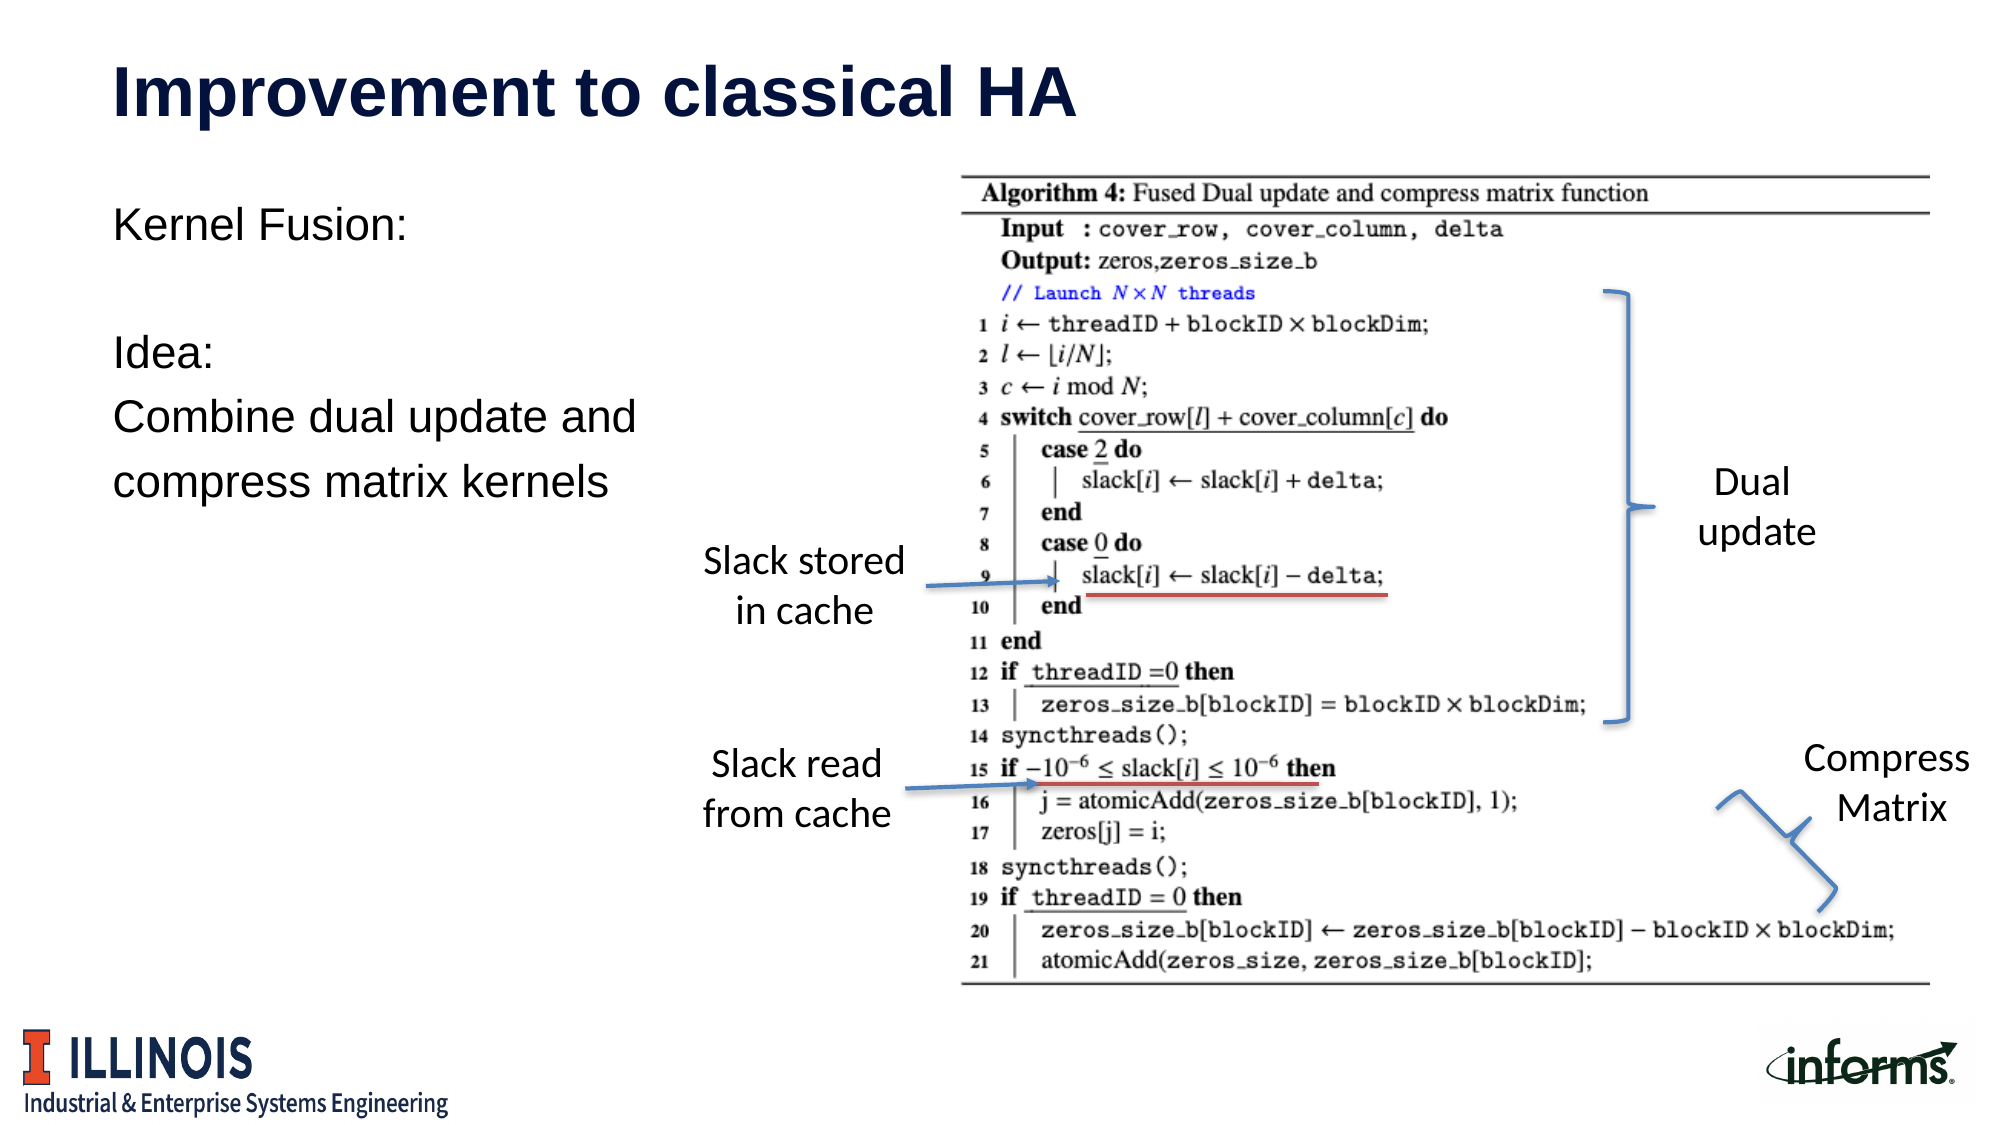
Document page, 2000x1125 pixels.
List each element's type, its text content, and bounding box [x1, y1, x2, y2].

text_box Compress Matrix [1934, 722, 1995, 838]
text_box Improvement to classical HA [97, 38, 1892, 170]
list Kernel Fusion: Idea: Combine dual update and compress matrix kernels [97, 187, 919, 1030]
picture [946, 159, 1930, 1003]
picture [23, 1029, 463, 1125]
picture [1756, 1017, 1981, 1106]
text_box Slack stored in cache [683, 525, 926, 641]
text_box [925, 580, 1061, 587]
text_box Slack read from cache [676, 727, 919, 843]
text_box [905, 783, 1040, 789]
